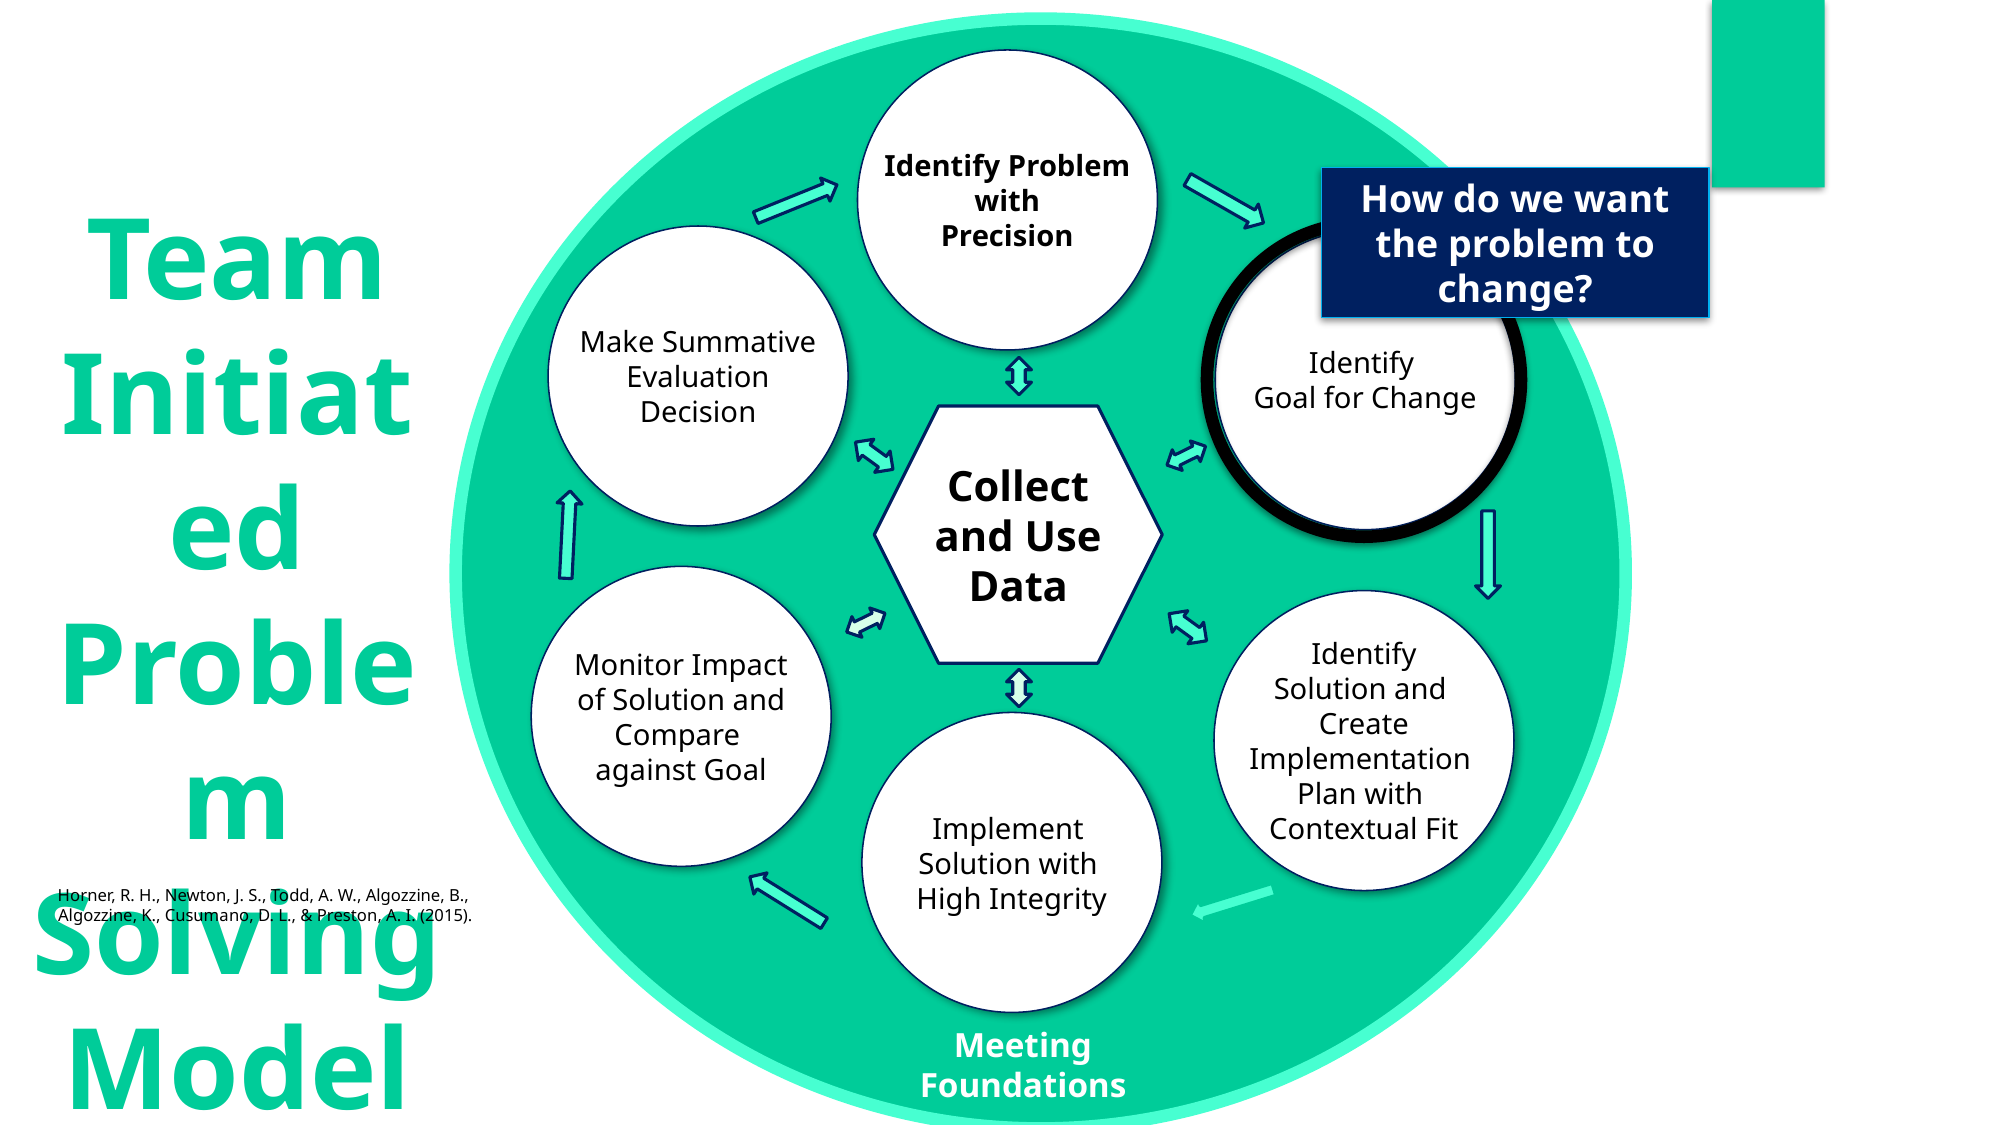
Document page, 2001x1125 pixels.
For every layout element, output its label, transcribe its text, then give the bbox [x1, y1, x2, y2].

text_box [461, 16, 1628, 1125]
text_box Horner, R. H., Newton, J. S., Todd, A. W., Algozzine, B., Algozzine, K., Cusumano, D. L., & Preston, A. I. (2015). [38, 877, 489, 933]
text_box Identify Solution and Create Implementation Plan with Contextual Fit [1213, 590, 1514, 891]
text_box [1005, 668, 1033, 708]
text_box Meeting Foundations [857, 1026, 1189, 1102]
text_box [853, 437, 895, 474]
text_box [845, 606, 887, 639]
text_box [1167, 609, 1209, 646]
text_box [555, 489, 584, 581]
text_box Implement Solution with High Integrity [861, 712, 1162, 1013]
text_box [1182, 172, 1266, 230]
text_box [1005, 356, 1033, 396]
text_box Collect and Use Data [872, 404, 1164, 665]
text_box Identify Problem with Precision [857, 49, 1158, 350]
text_box Make Summative Evaluation Decision [548, 226, 849, 527]
text_box [1206, 229, 1522, 538]
text_box Monitor Impact of Solution and Compare against Goal [531, 566, 832, 867]
text_box [751, 176, 839, 225]
text_box [1474, 509, 1502, 600]
text_box Team Initiated Problem Solving Model [13, 99, 461, 1125]
text_box [748, 871, 829, 930]
text_box How do we want the problem to change? [1321, 167, 1710, 318]
text_box [1188, 881, 1278, 925]
text_box [1165, 439, 1208, 472]
